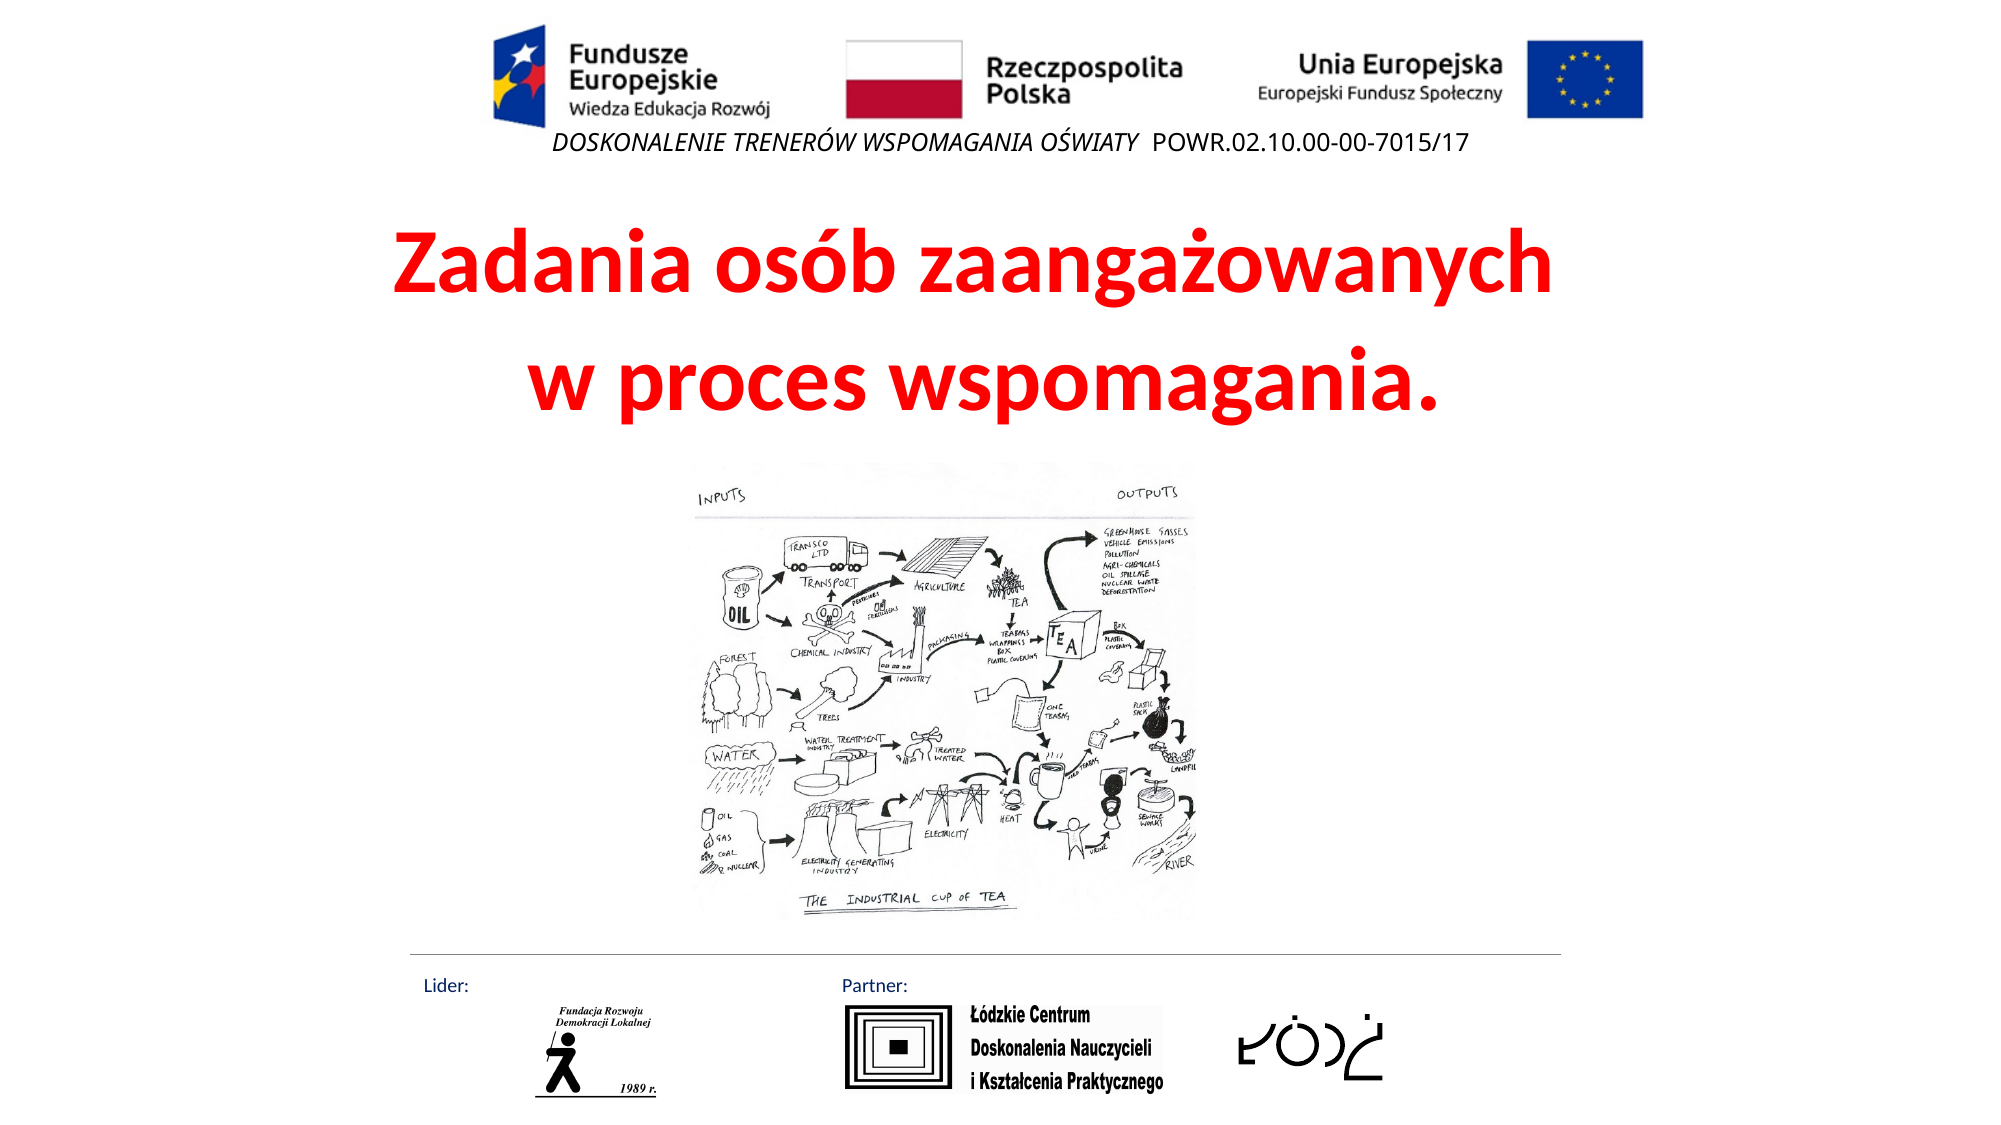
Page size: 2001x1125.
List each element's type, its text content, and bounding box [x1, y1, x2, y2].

title DOSKONALENIE TRENERÓW WSPOMAGANIA OŚWIATY POWR.02.10.00-00-7015/17 [151, 0, 1871, 169]
picture [686, 462, 1196, 921]
list [137, 210, 1821, 888]
text_box Zadania osób zaangażowanych w proces wspomagania. [231, 192, 1740, 438]
picture [468, 0, 1669, 154]
picture [384, 953, 1587, 1125]
